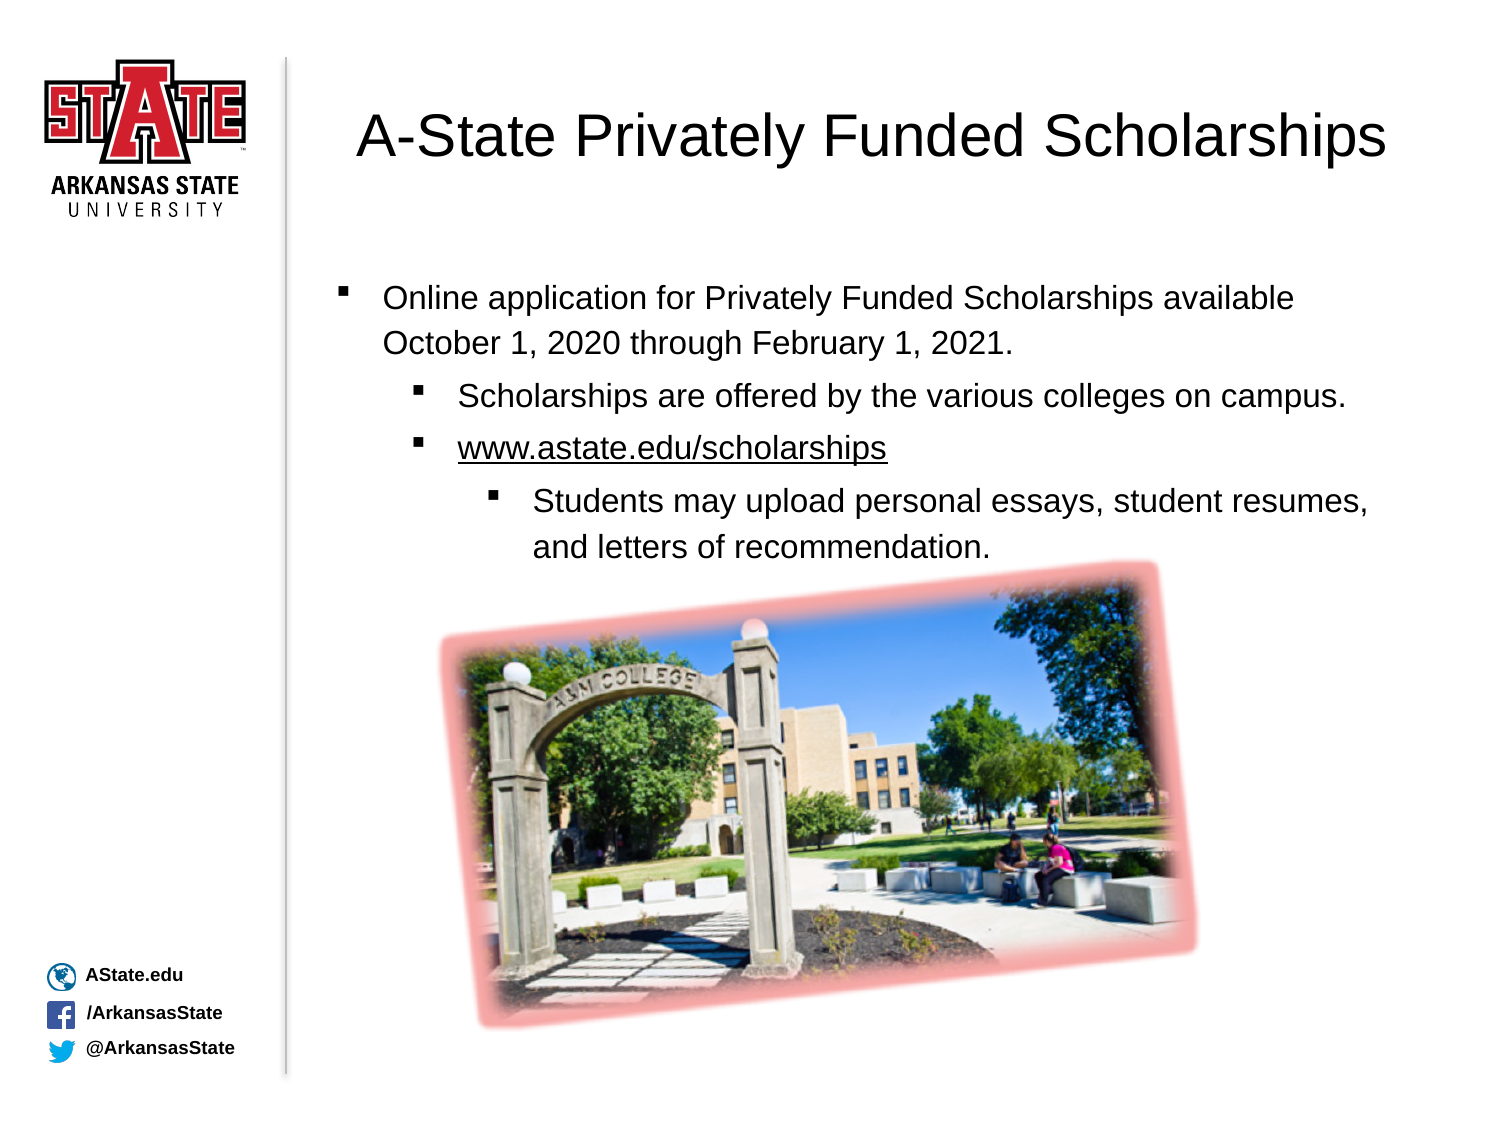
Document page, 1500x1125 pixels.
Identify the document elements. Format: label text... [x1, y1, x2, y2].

picture [38, 1000, 85, 1075]
list Online application for Privately Funded Scholarships available October 1, 2020 through February 1, 2021. Scholarships are offered by the various colleges on campus. www.astate.edu/scholarships Students may upload personal essays, student resumes, and letters of recommendation. [320, 262, 1425, 1005]
text_box AState.edu [70, 954, 199, 993]
picture [50, 969, 74, 989]
title A-State Privately Funded Scholarships [320, 57, 1425, 207]
text_box /ArkansasState [76, 993, 238, 1028]
picture [47, 983, 54, 991]
picture [47, 962, 59, 972]
picture [459, 593, 1177, 997]
picture [42, 57, 248, 218]
text_box @ArkansasState [85, 1028, 250, 1066]
picture [65, 962, 76, 970]
